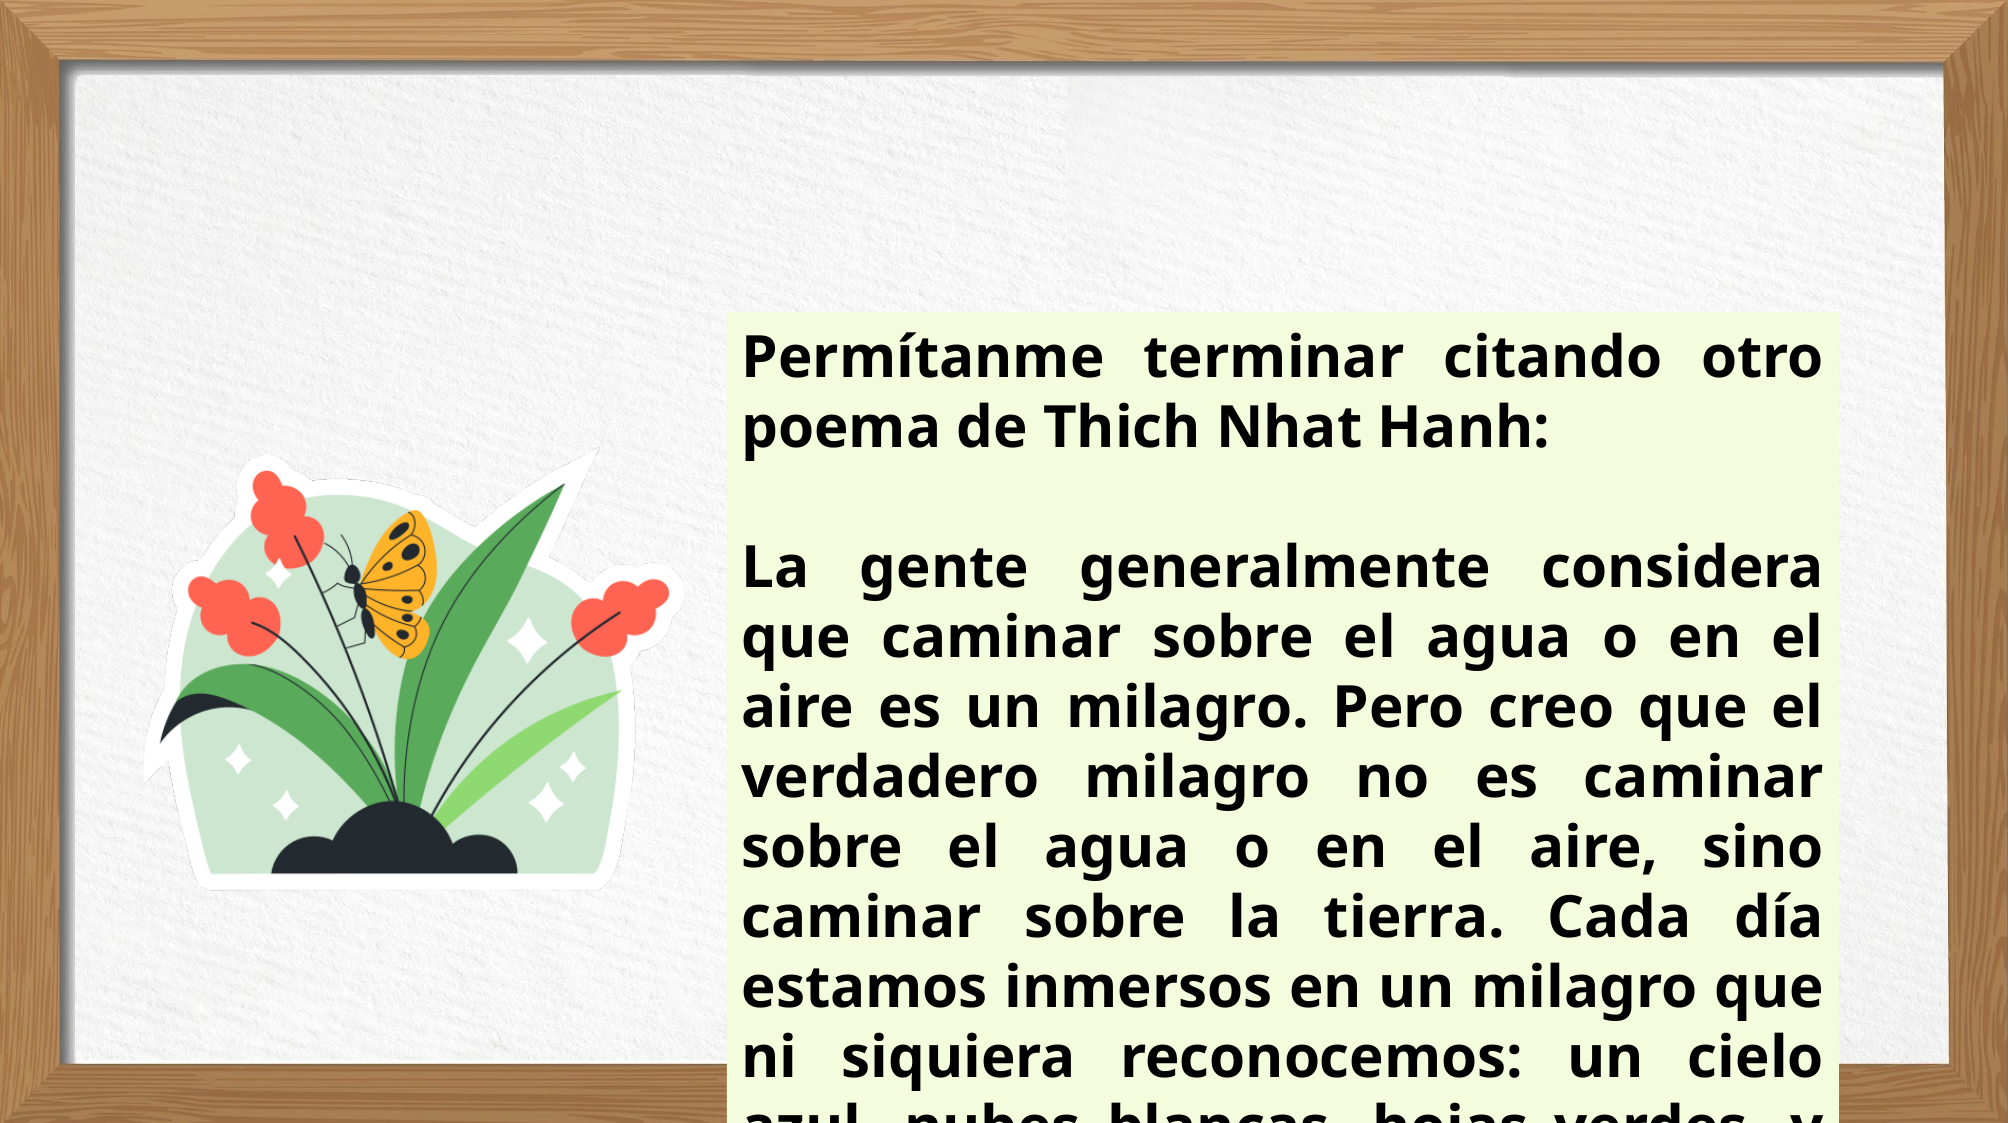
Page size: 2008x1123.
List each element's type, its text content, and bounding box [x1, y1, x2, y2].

picture [0, 0, 2008, 1123]
text_box Permítanme terminar citando otro poema de Thich Nhat Hanh: La gente generalmente considera que caminar sobre el agua o en el aire es un milagro. Pero creo que el verdadero milagro no es caminar sobre el agua o en el aire, sino caminar sobre la tierra. Cada día estamos inmersos en un milagro que ni siquiera reconocemos: un cielo azul, nubes blancas, hojas verdes, y los ojos negros y curiosos de un niño —nuestros propios dos ojos. Todo es un milagro. (Martínez-Ramos, 2021) [726, 311, 1839, 1123]
